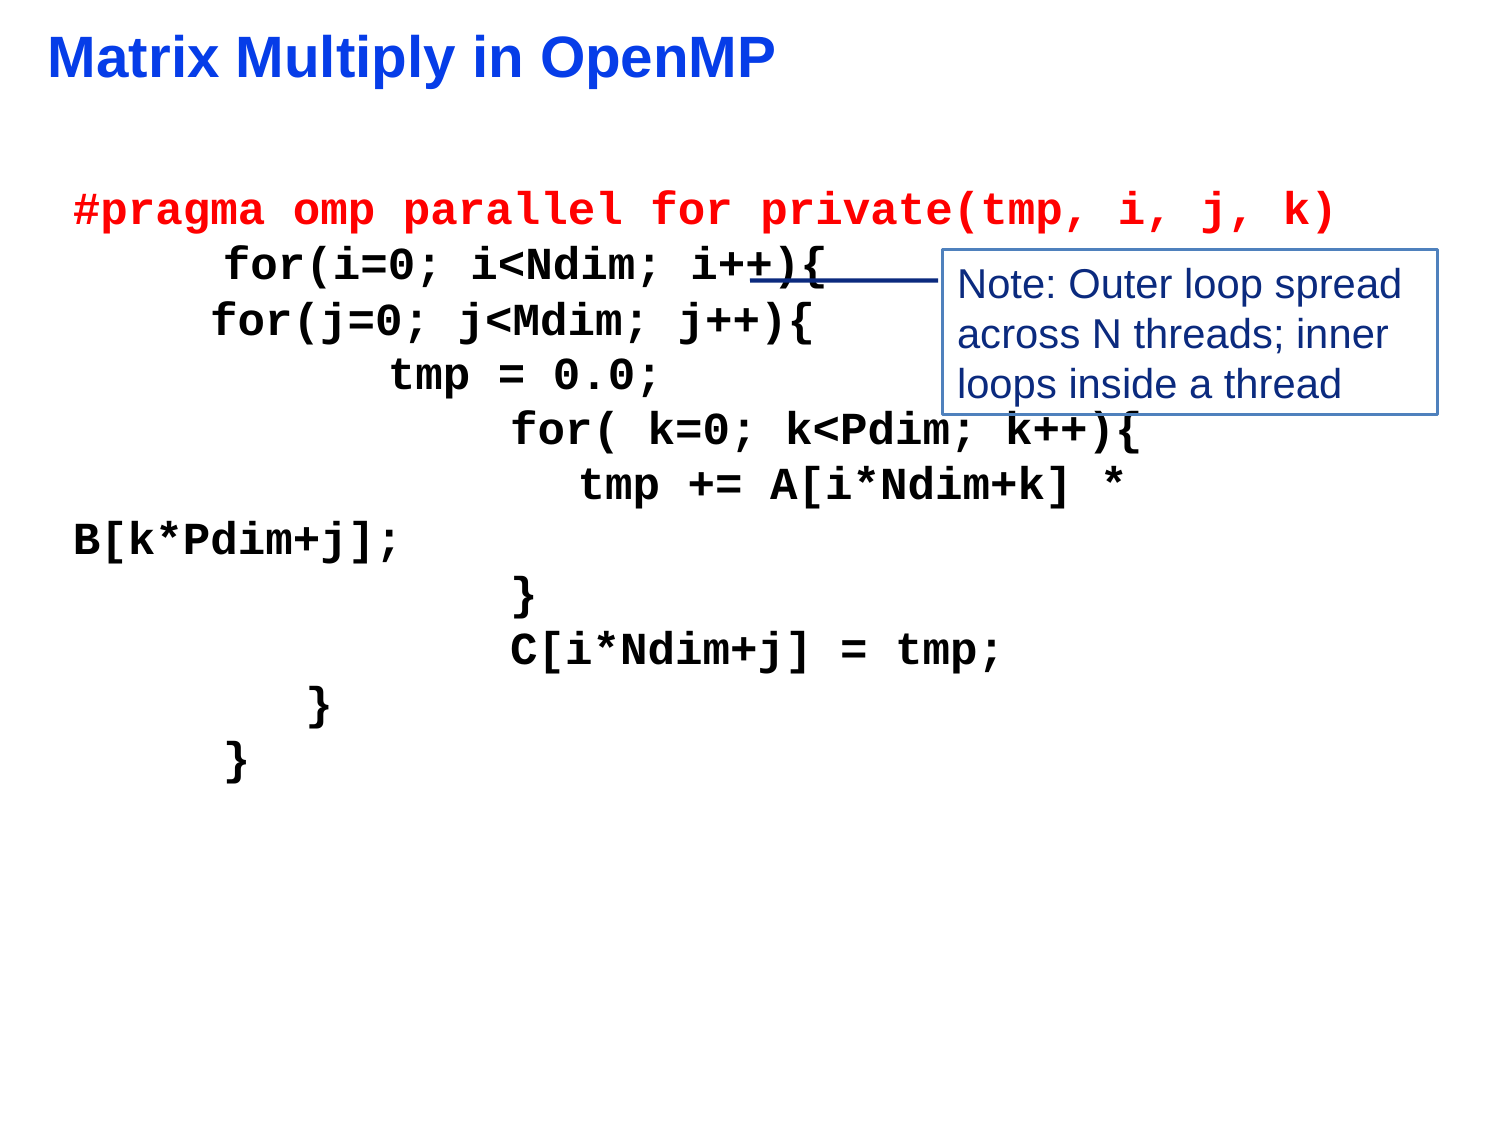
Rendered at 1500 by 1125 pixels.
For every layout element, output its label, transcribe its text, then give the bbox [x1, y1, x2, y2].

text_box Note: Outer loop spread across N threads; inner loops inside a thread [942, 249, 1438, 415]
text_box Matrix Multiply in OpenMP [37, 24, 1375, 222]
text_box #pragma omp parallel for private(tmp, i, j, k) for(i=0; i<Ndim; i++){ for(j=0; j<Mdim; j++){ tmp = 0.0; for( k=0; k<Pdim; k++){ tmp += A[i*Ndim+k] * B[k*Pdim+j]; } C[i*Ndim+j] = tmp; } } [62, 174, 1463, 963]
